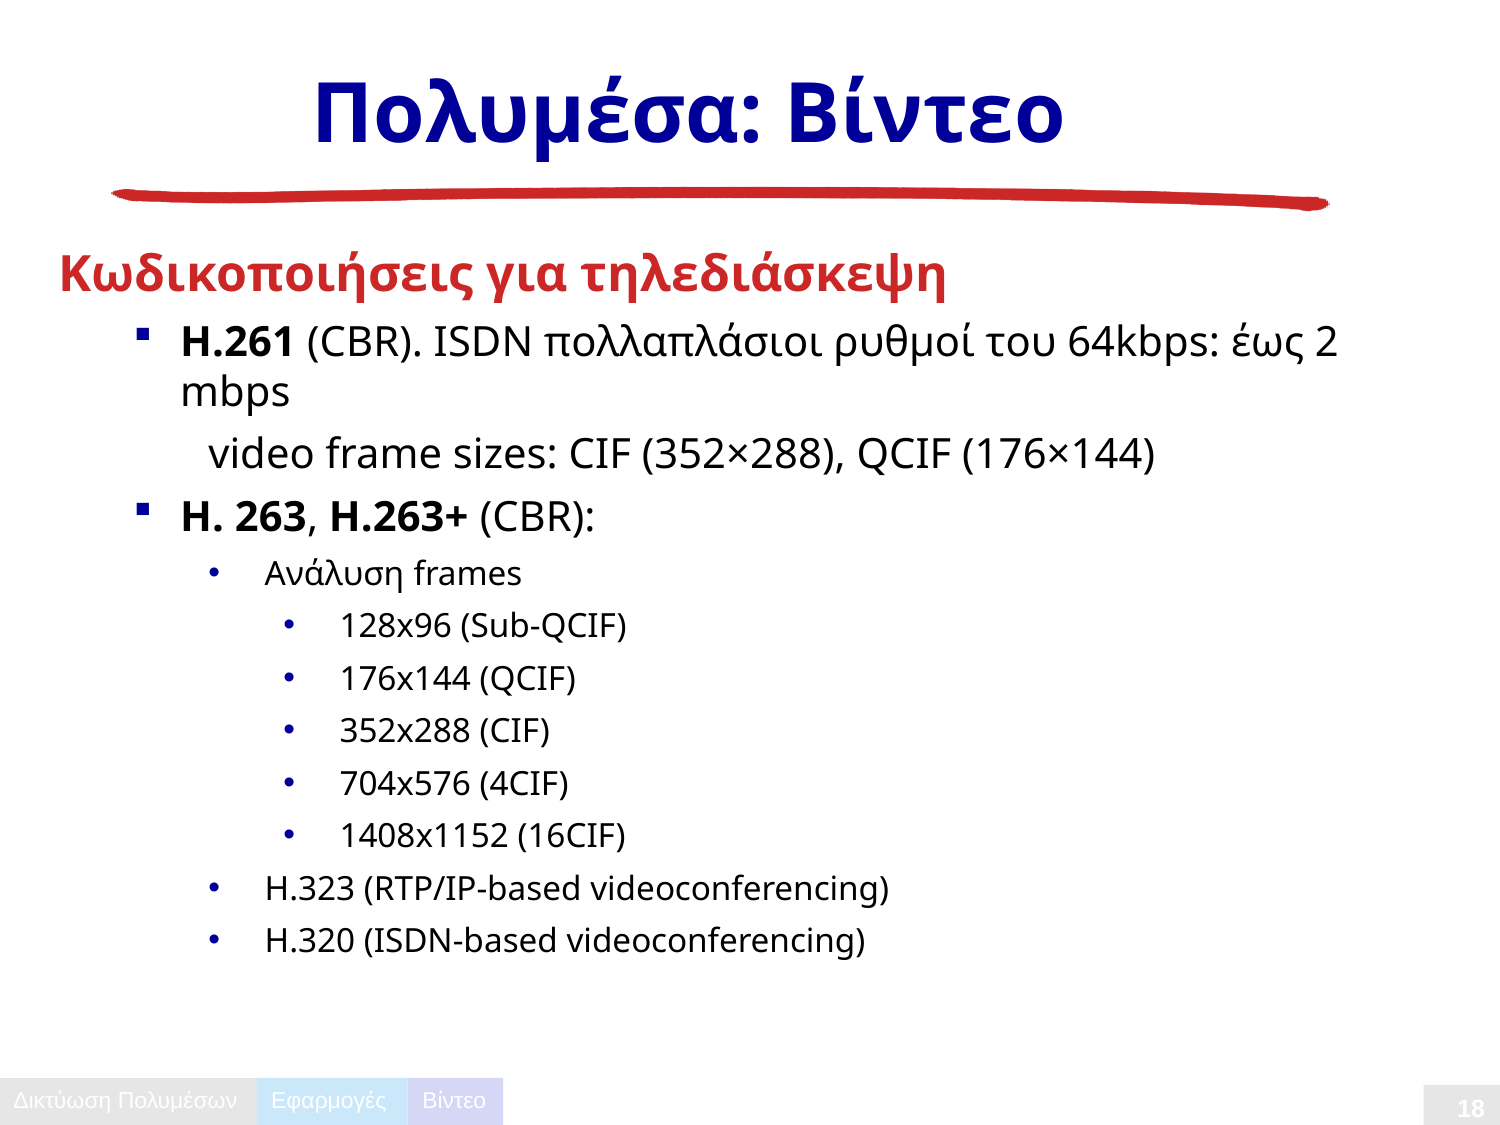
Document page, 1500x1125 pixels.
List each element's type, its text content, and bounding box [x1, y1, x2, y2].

text_box Kωδικοποιήσεις για τηλεδιάσκεψη Η.261 (CBR). ISDN πολλαπλάσιοι ρυθμοί του 64kbps: έως 2 mbps video frame sizes: CIF (352×288), QCIF (176×144) Η. 263, H.263+ (CBR): Ανάλυση frames 128x96 (Sub-QCIF) 176x144 (QCIF) 352x288 (CIF) 704x576 (4CIF) 1408x1152 (16CIF) H.323 (RTP/IP-based videoconferencing) H.320 (ISDN-based videoconferencing) [43, 234, 1457, 1070]
picture [106, 180, 1344, 218]
text_box Εφαρμογές [256, 1077, 407, 1125]
title Πολυμέσα: Βίντεο [51, 37, 1327, 181]
text_box Βίντεο [407, 1077, 504, 1125]
